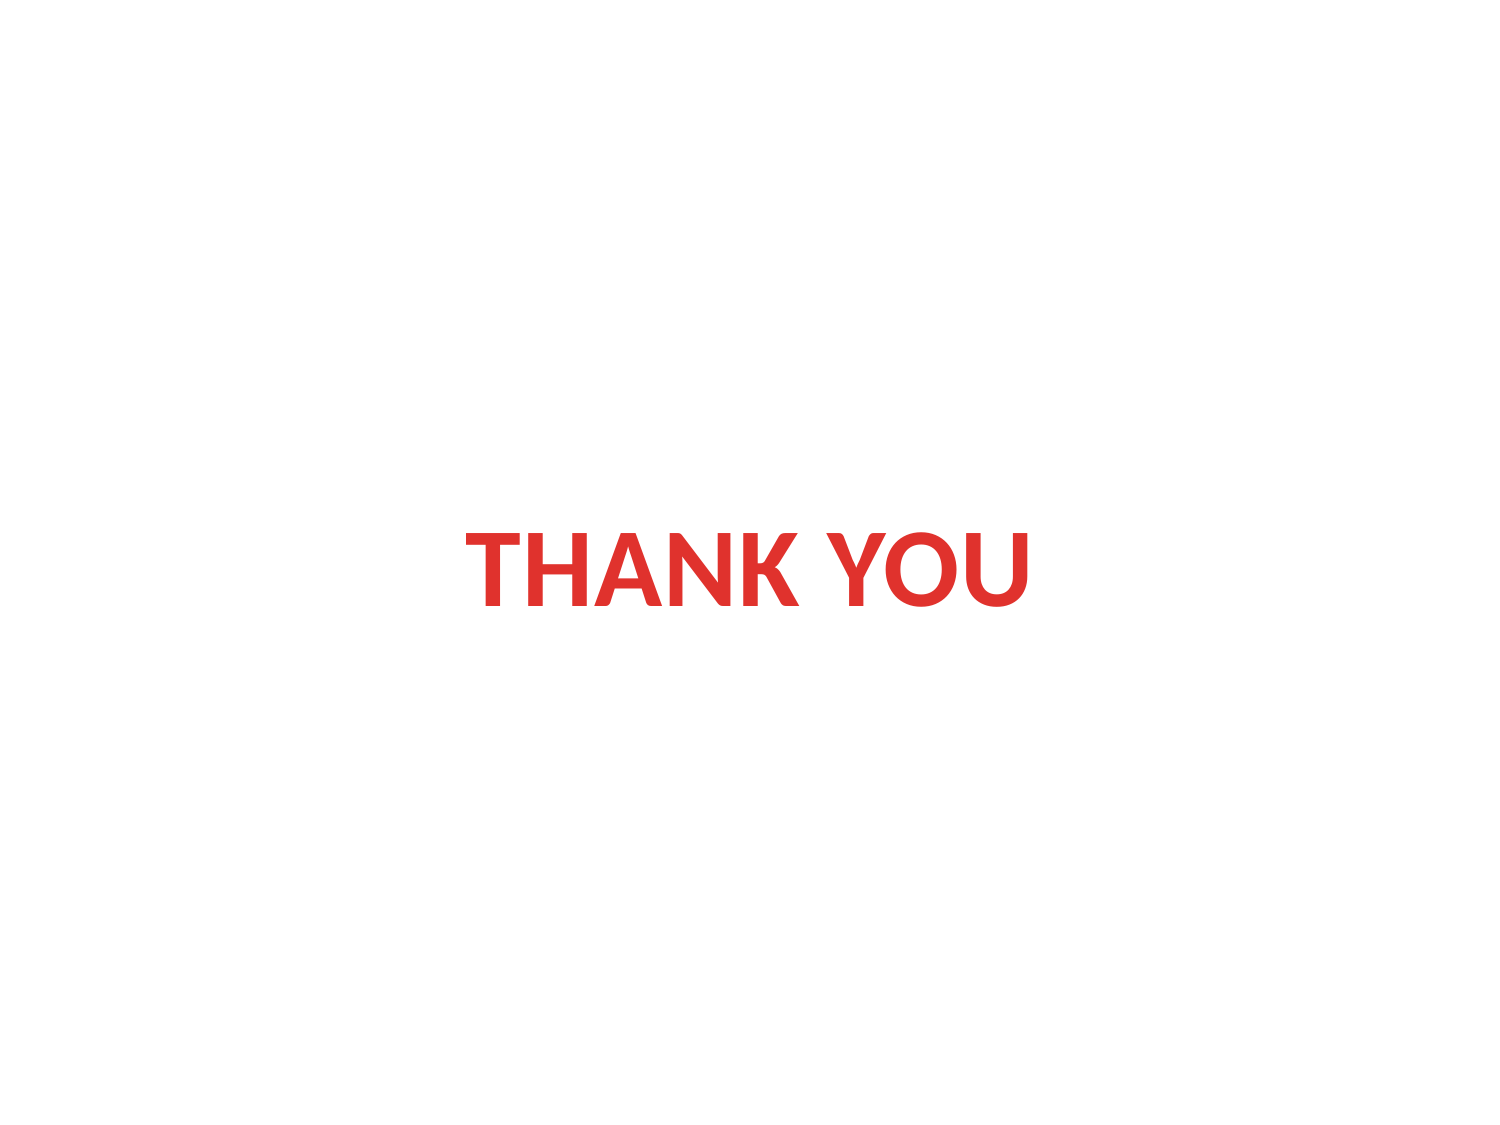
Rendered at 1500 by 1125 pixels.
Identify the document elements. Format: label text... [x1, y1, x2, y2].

text_box THANK YOU [450, 486, 1050, 637]
